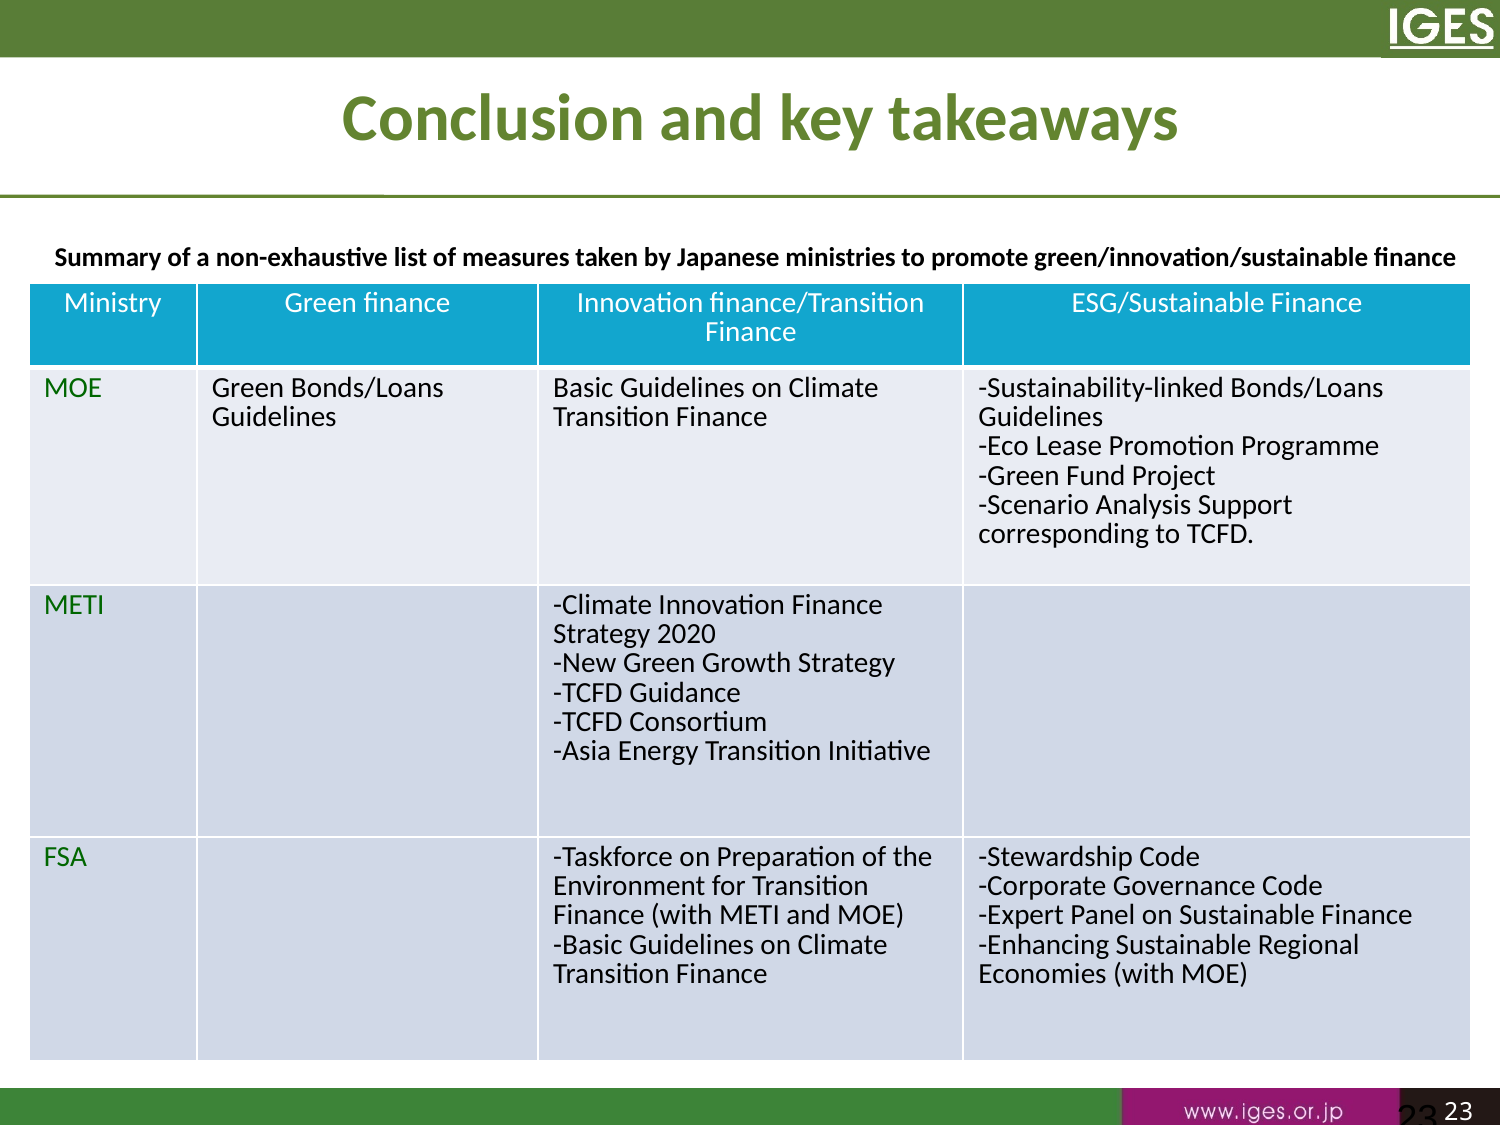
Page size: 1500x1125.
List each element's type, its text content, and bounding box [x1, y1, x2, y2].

table_header Innovation finance/Transition Finance [539, 308, 962, 365]
subtitle Summary of a non-exhaustive list of measures taken by Japanese ministries to promote green/innovation/sustainable finance [28, 224, 1483, 308]
table_header Ministry [30, 308, 196, 365]
table_cell [964, 586, 1470, 836]
table_cell MOE [30, 370, 196, 584]
picture [1381, 0, 1500, 58]
table_cell -Climate Innovation Finance Strategy 2020 -New Green Growth Strategy -TCFD Guidance -TCFD Consortium -Asia Energy Transition Initiative [539, 586, 962, 836]
table_cell [198, 838, 537, 1060]
table_cell Green Bonds/Loans Guidelines [198, 370, 537, 584]
table_cell Basic Guidelines on Climate Transition Finance [539, 370, 962, 584]
picture [0, 1088, 1381, 1125]
table_cell -Stewardship Code -Corporate Governance Code -Expert Panel on Sustainable Finance -Enhancing Sustainable Regional Economies (with MOE) [964, 838, 1470, 1060]
slide_number 23 [1381, 1086, 1500, 1125]
table_cell FSA [30, 838, 196, 1060]
table_cell -Taskforce on Preparation of the Environment for Transition Finance (with METI and MOE) -Basic Guidelines on Climate Transition Finance [539, 838, 962, 1060]
title Conclusion and key takeaways [123, 89, 1400, 162]
table_cell METI [30, 586, 196, 836]
table_header ESG/Sustainable Finance [964, 308, 1470, 365]
table_header Green finance [198, 308, 537, 365]
table_cell -Sustainability-linked Bonds/Loans Guidelines -Eco Lease Promotion Programme -Green Fund Project -Scenario Analysis Support corresponding to TCFD. [964, 370, 1470, 584]
table_cell [198, 586, 537, 836]
